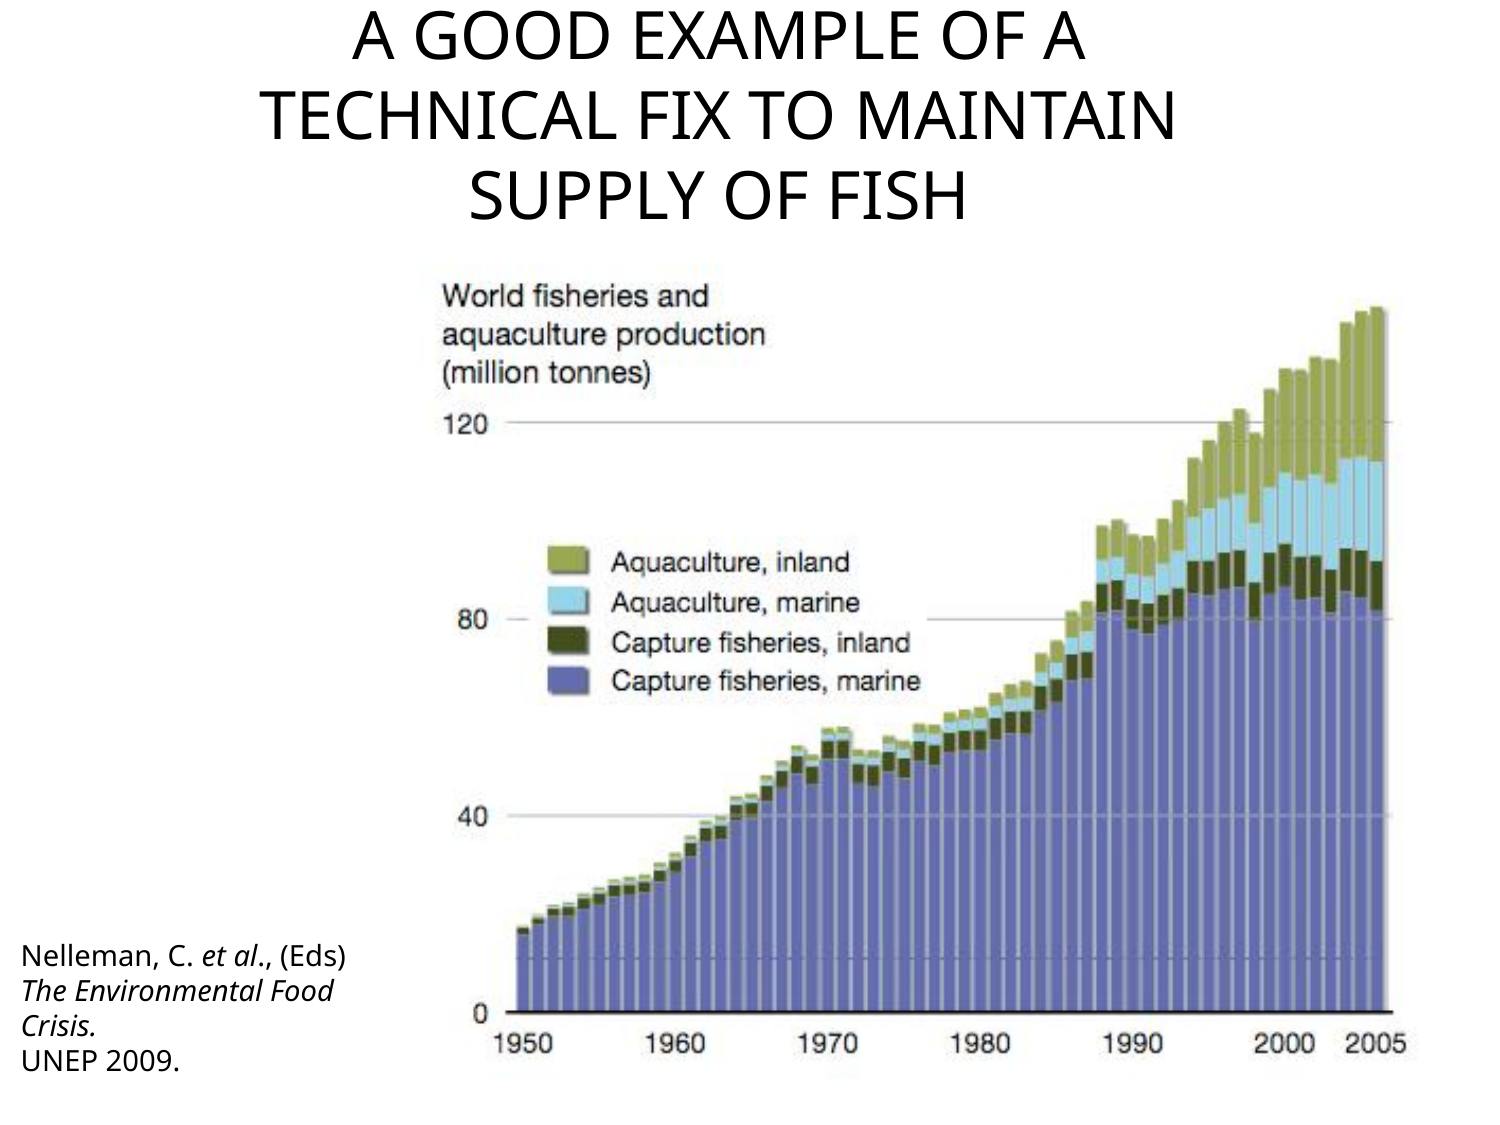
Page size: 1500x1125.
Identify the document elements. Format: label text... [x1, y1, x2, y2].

picture [418, 231, 1436, 1079]
text_box Nelleman, C. et al., (Eds) The Environmental Food Crisis. UNEP 2009. [5, 929, 415, 1085]
title A GOOD EXAMPLE OF A TECHNICAL FIX TO MAINTAIN SUPPLY OF FISH [157, 19, 1282, 207]
